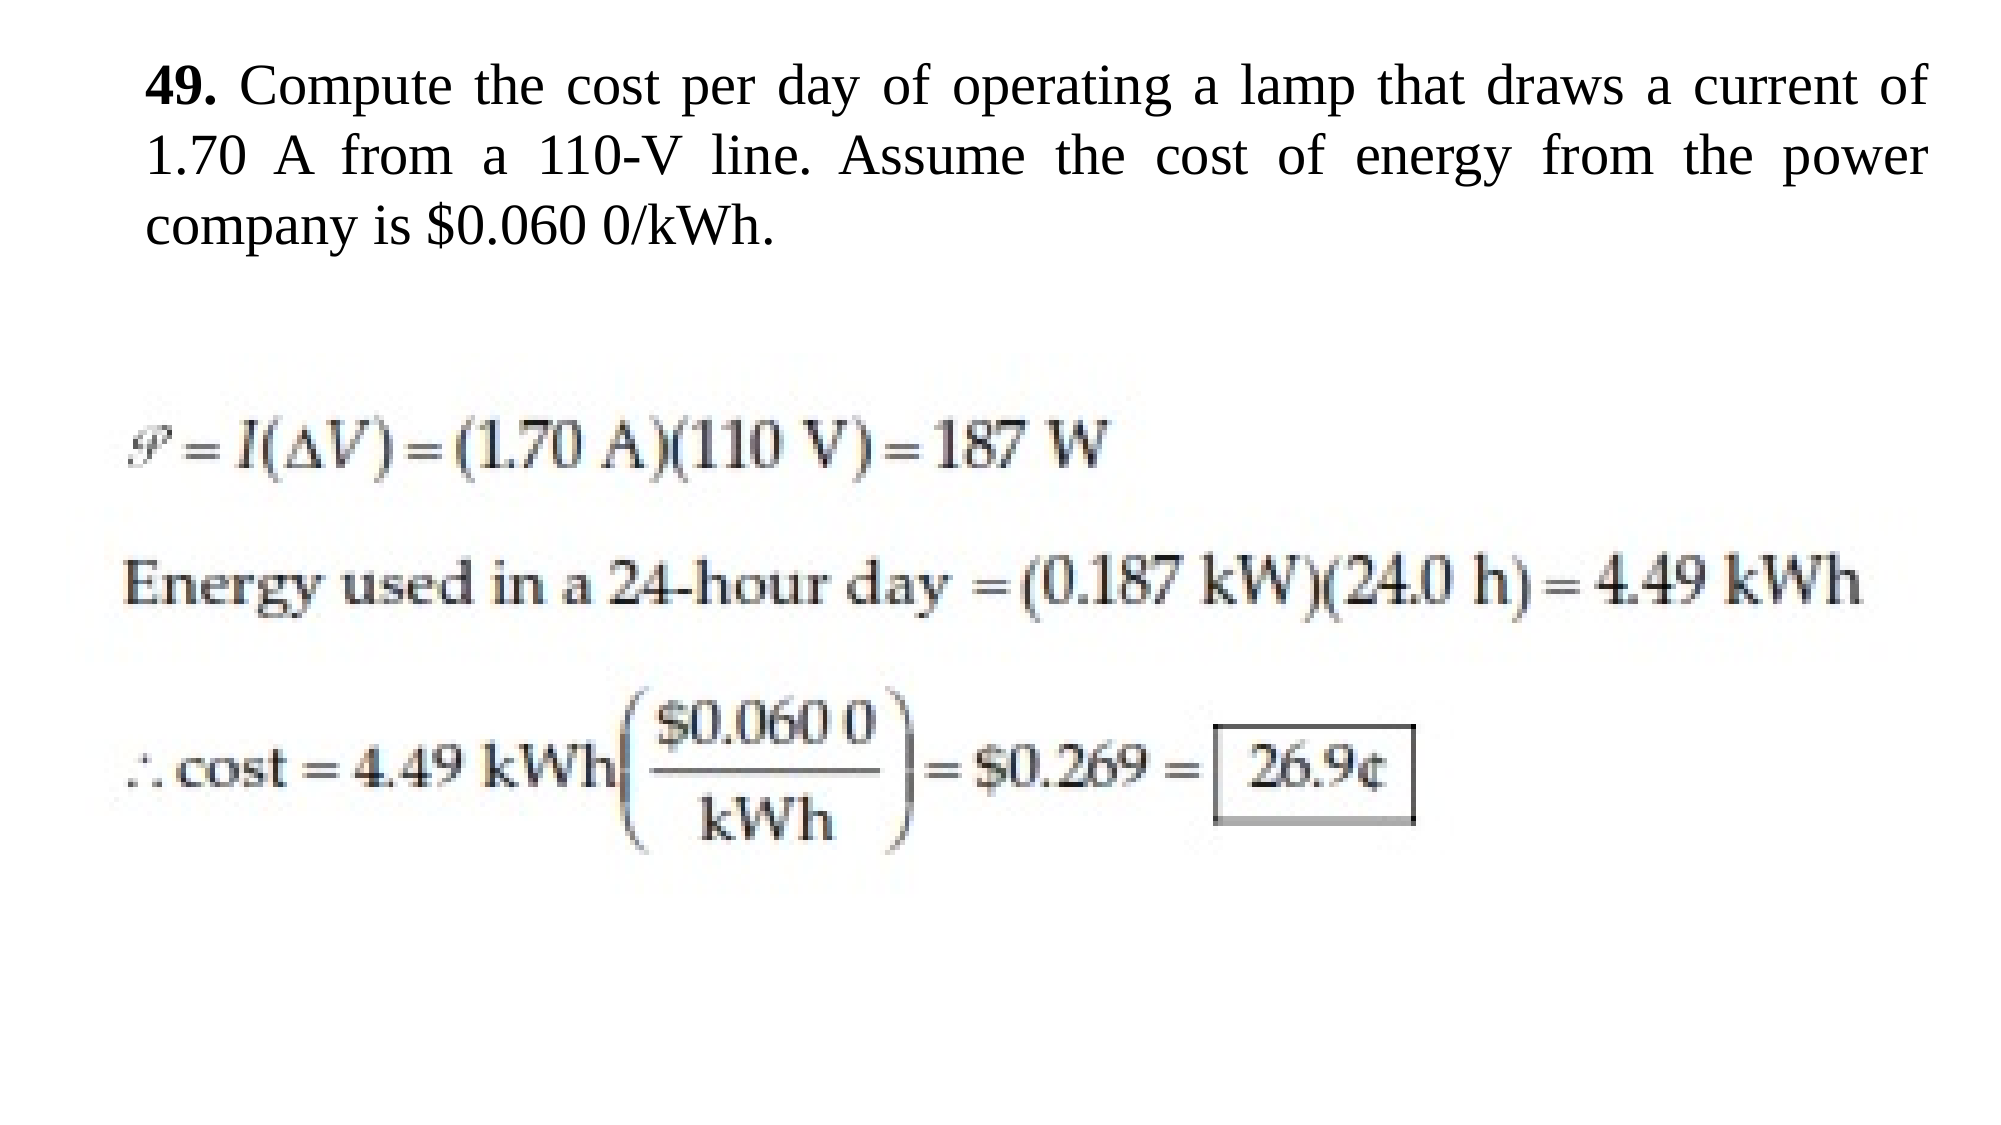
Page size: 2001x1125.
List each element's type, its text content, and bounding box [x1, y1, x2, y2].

picture [66, 353, 1966, 923]
text_box 49. Compute the cost per day of operating a lamp that draws a current of 1.70 A from a 110-V line. Assume the cost of energy from the power company is $0.060 0/kWh. [130, 39, 1945, 264]
